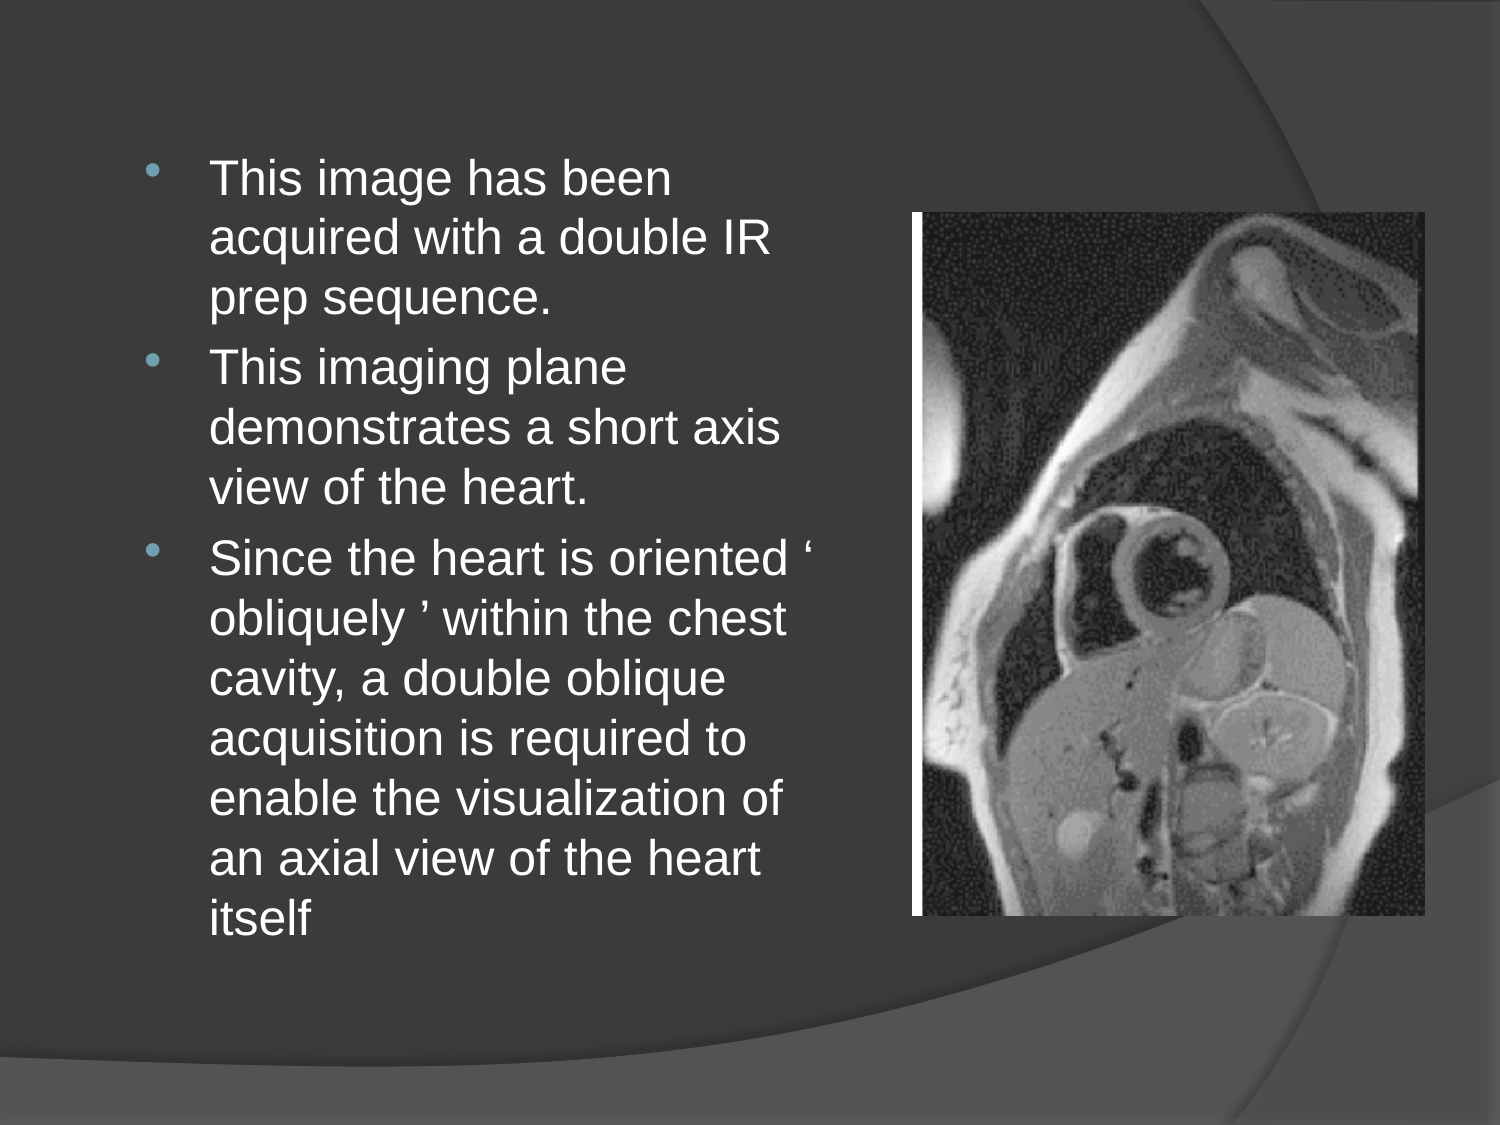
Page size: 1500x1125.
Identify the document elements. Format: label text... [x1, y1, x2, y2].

list This image has been acquired with a double IR prep sequence. This imaging plane demonstrates a short axis view of the heart. Since the heart is oriented ‘ obliquely ’ within the chest cavity, a double oblique acquisition is required to enable the visualization of an axial view of the heart itself [124, 137, 863, 963]
picture [912, 212, 1426, 917]
